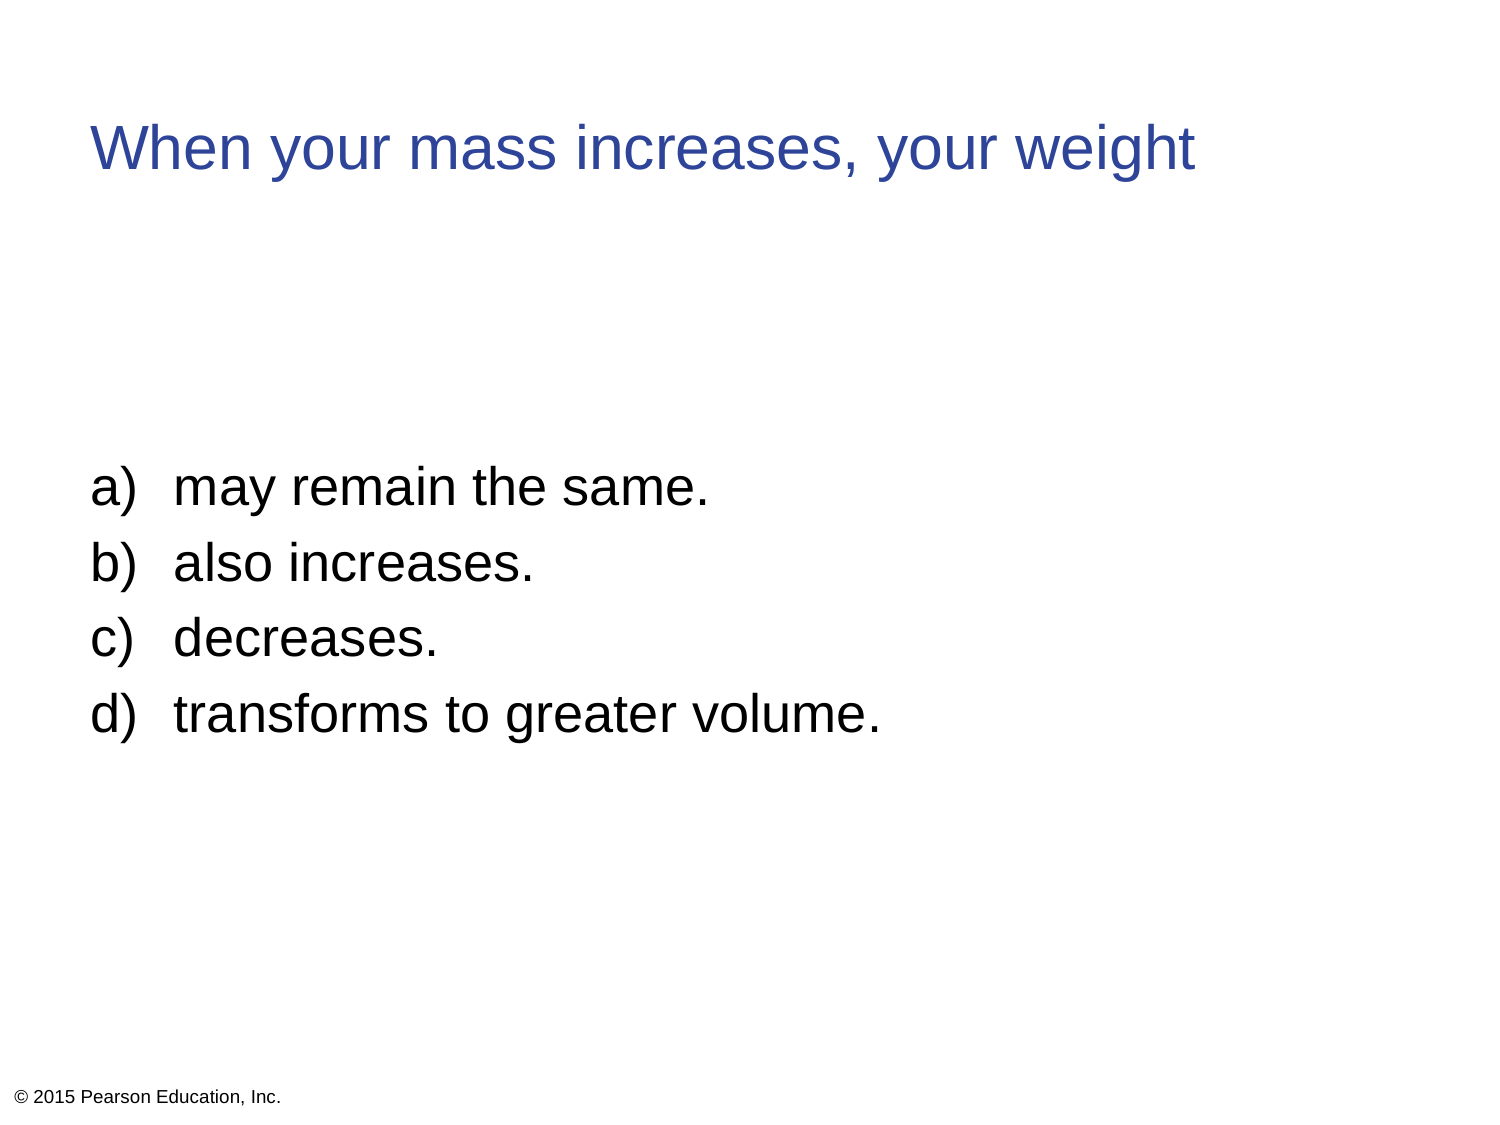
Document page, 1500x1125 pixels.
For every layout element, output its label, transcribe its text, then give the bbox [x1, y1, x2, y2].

list may remain the same. also increases. decreases. transforms to greater volume. [75, 443, 1425, 761]
footer © 2015 Pearson Education, Inc. [14, 1084, 900, 1115]
title When your mass increases, your weight [75, 99, 1425, 191]
